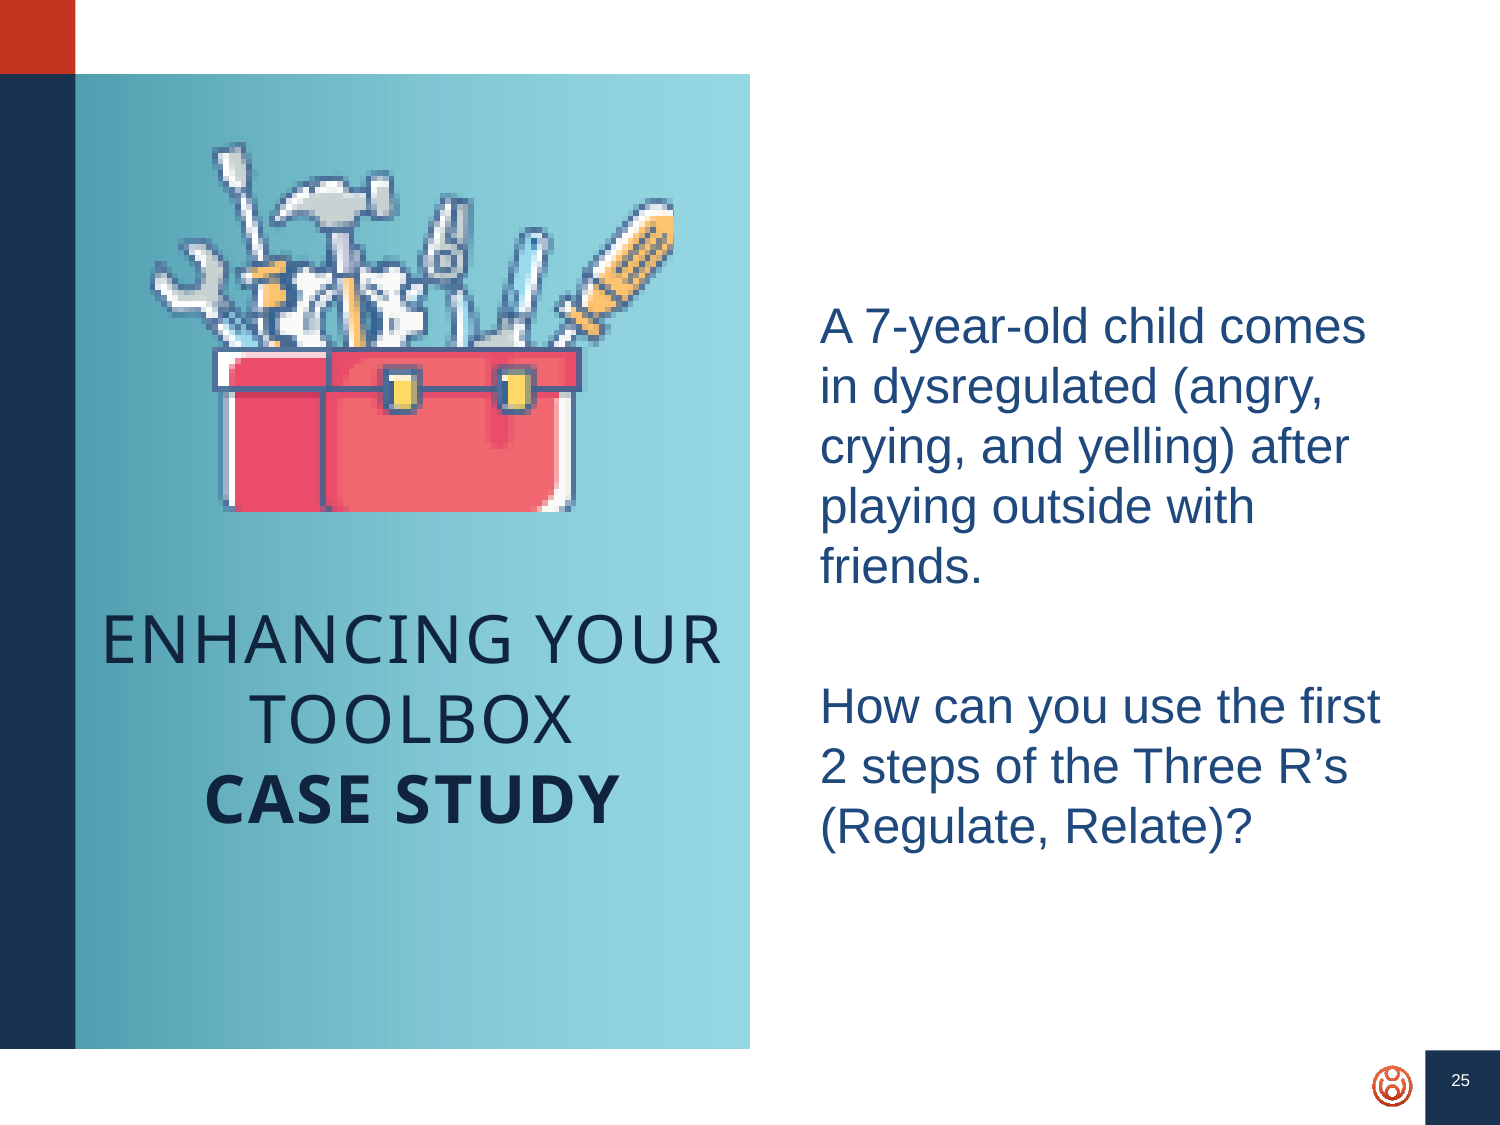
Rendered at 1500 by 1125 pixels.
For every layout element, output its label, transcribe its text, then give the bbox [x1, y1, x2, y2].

title Enhancing Your Toolbox Case Study [75, 383, 750, 1050]
picture [1371, 1065, 1413, 1107]
picture [76, 74, 750, 513]
slide_number 25 [1433, 1058, 1489, 1101]
list A 7-year-old child comes in dysregulated (angry, crying, and yelling) after playing outside with friends. How can you use the first 2 steps of the Three R’s (Regulate, Relate)? [799, 154, 1435, 993]
